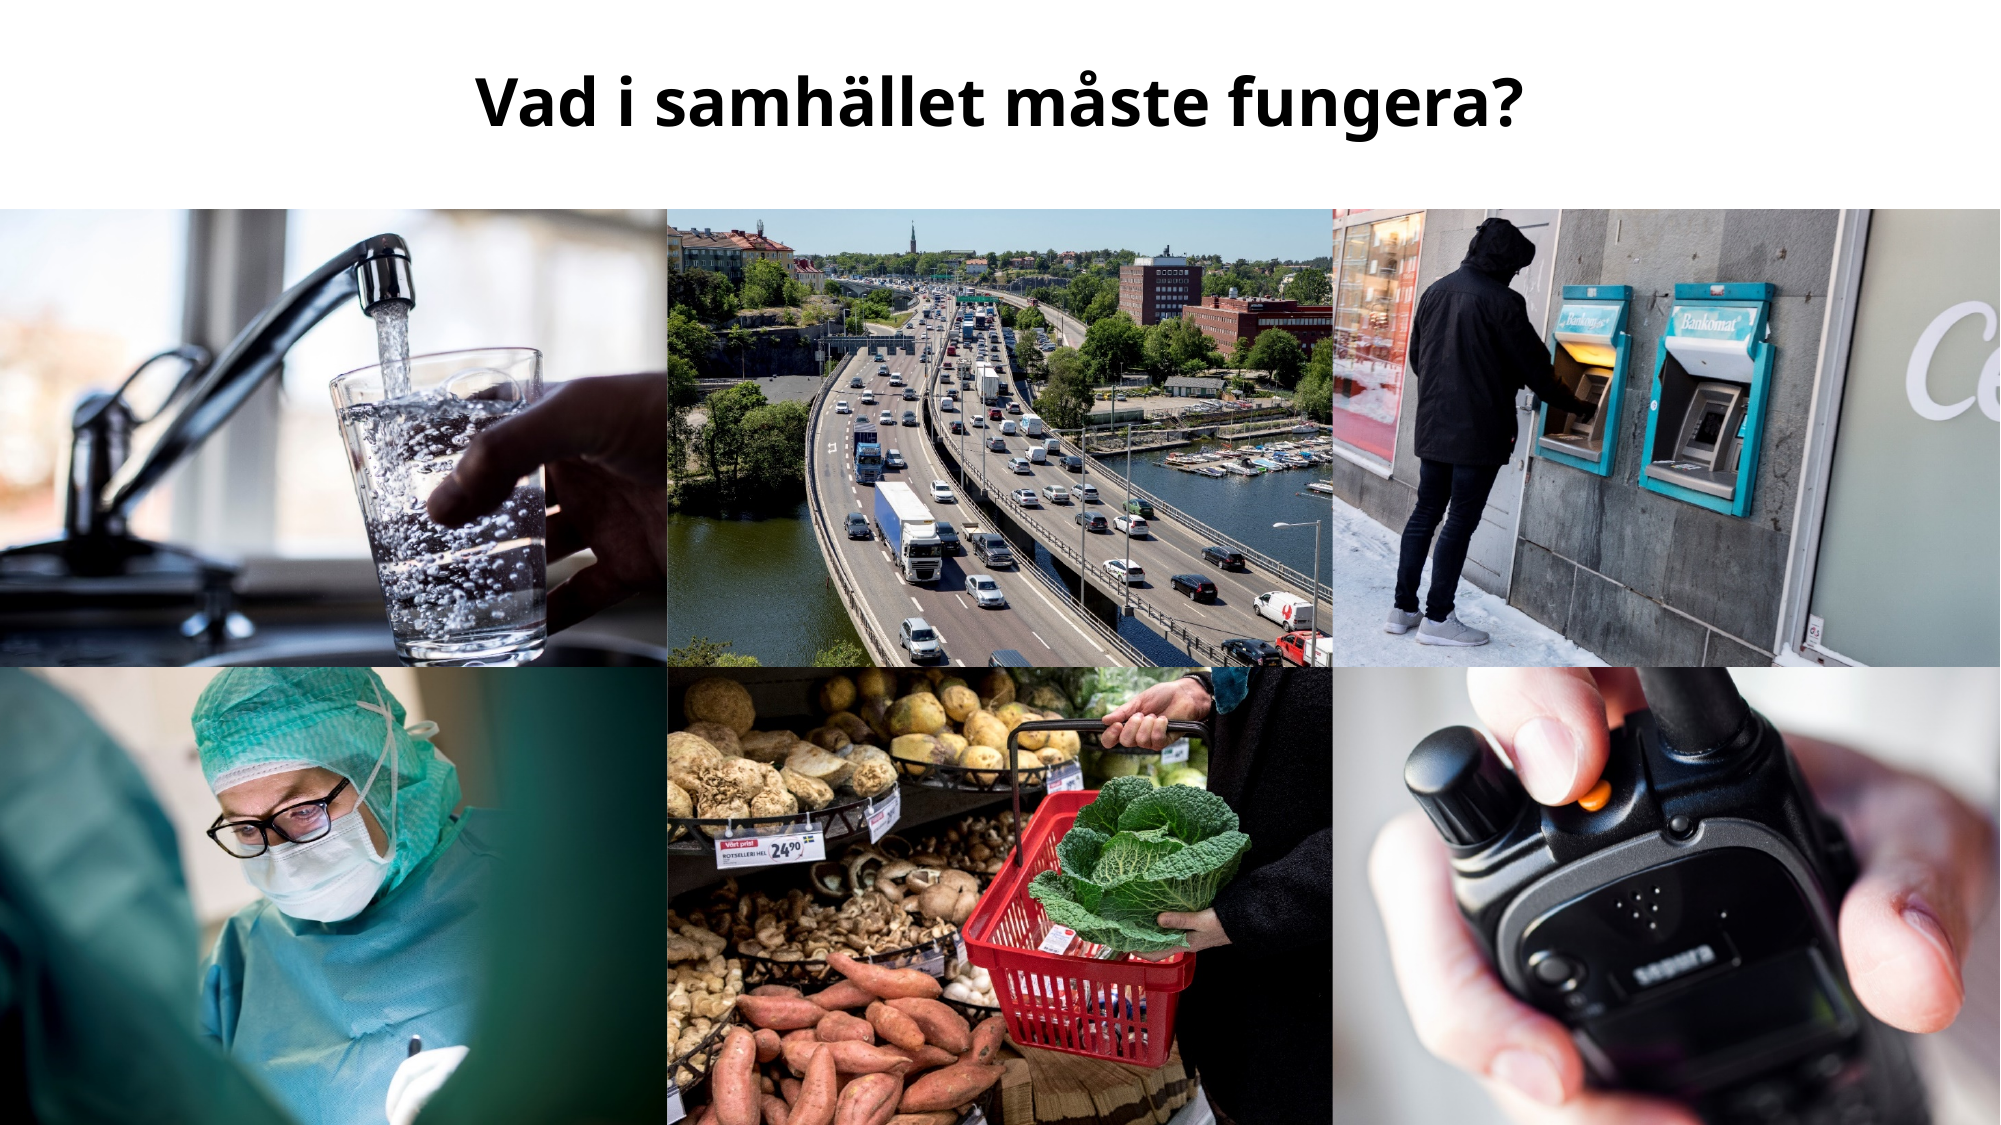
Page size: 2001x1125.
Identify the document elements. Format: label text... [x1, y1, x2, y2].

picture [0, 209, 2000, 1125]
title Vad i samhället måste fungera? [0, 0, 2000, 209]
